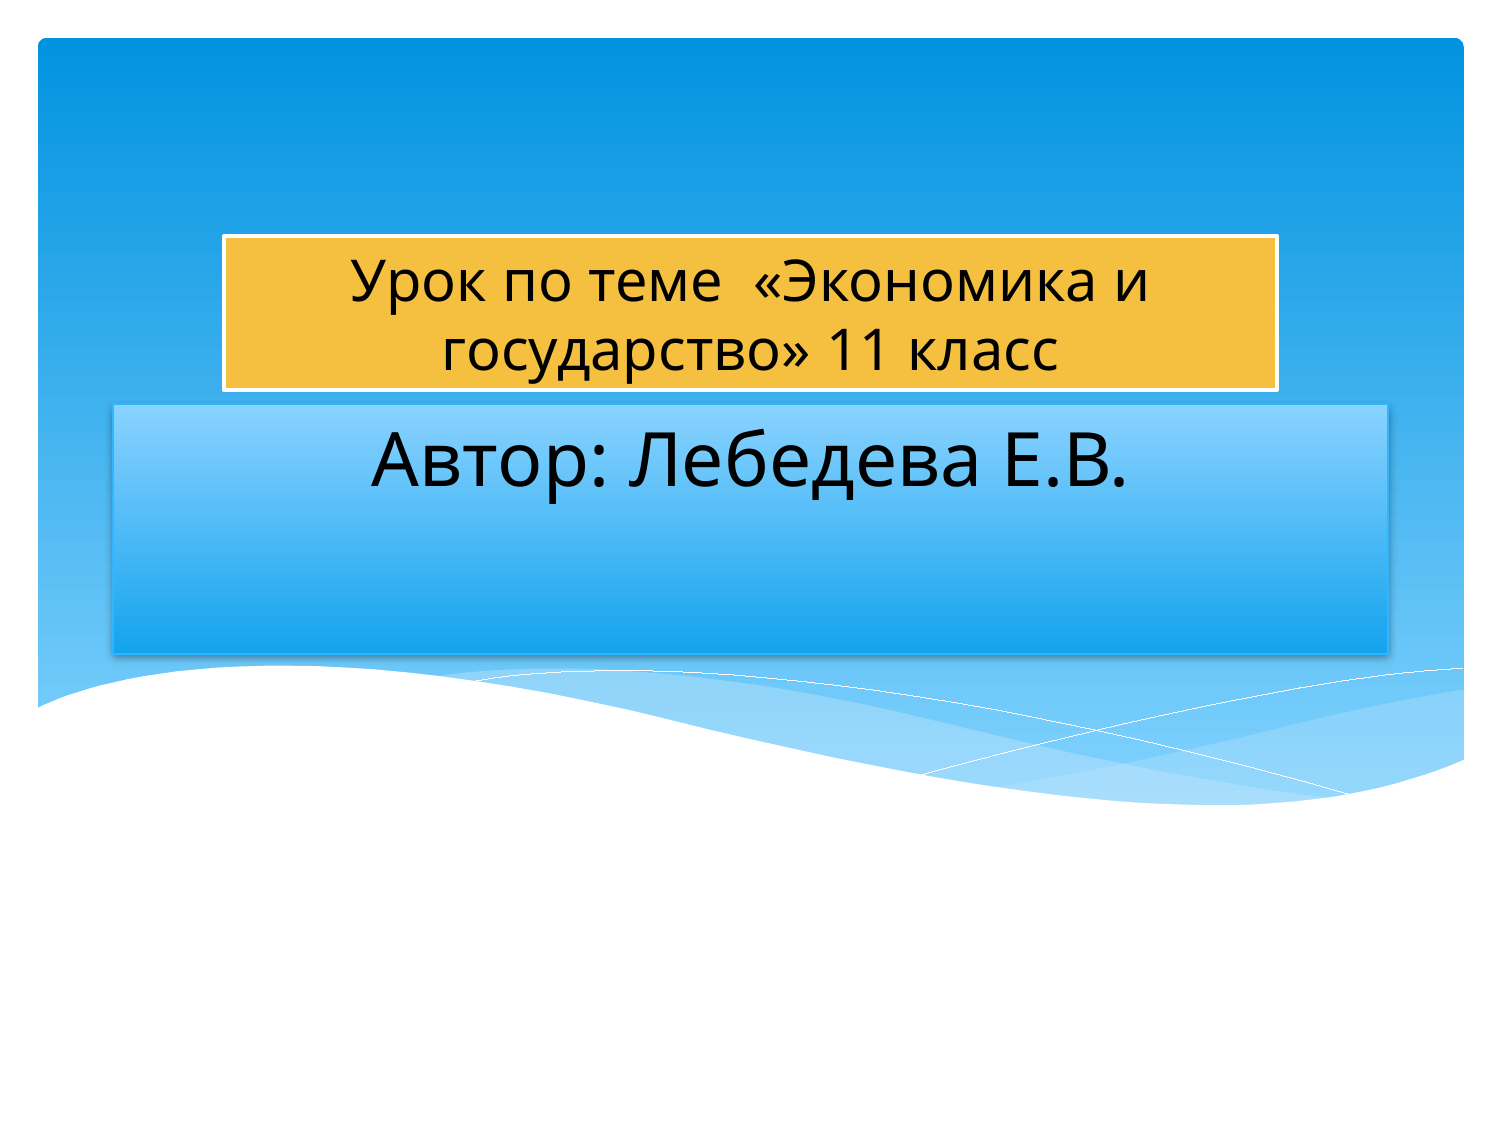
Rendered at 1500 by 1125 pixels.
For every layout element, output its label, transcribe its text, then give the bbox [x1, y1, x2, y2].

title Автор: Лебедева Е.В. [112, 403, 1389, 655]
list Урок по теме «Экономика и государство» 11 класс [222, 234, 1279, 392]
